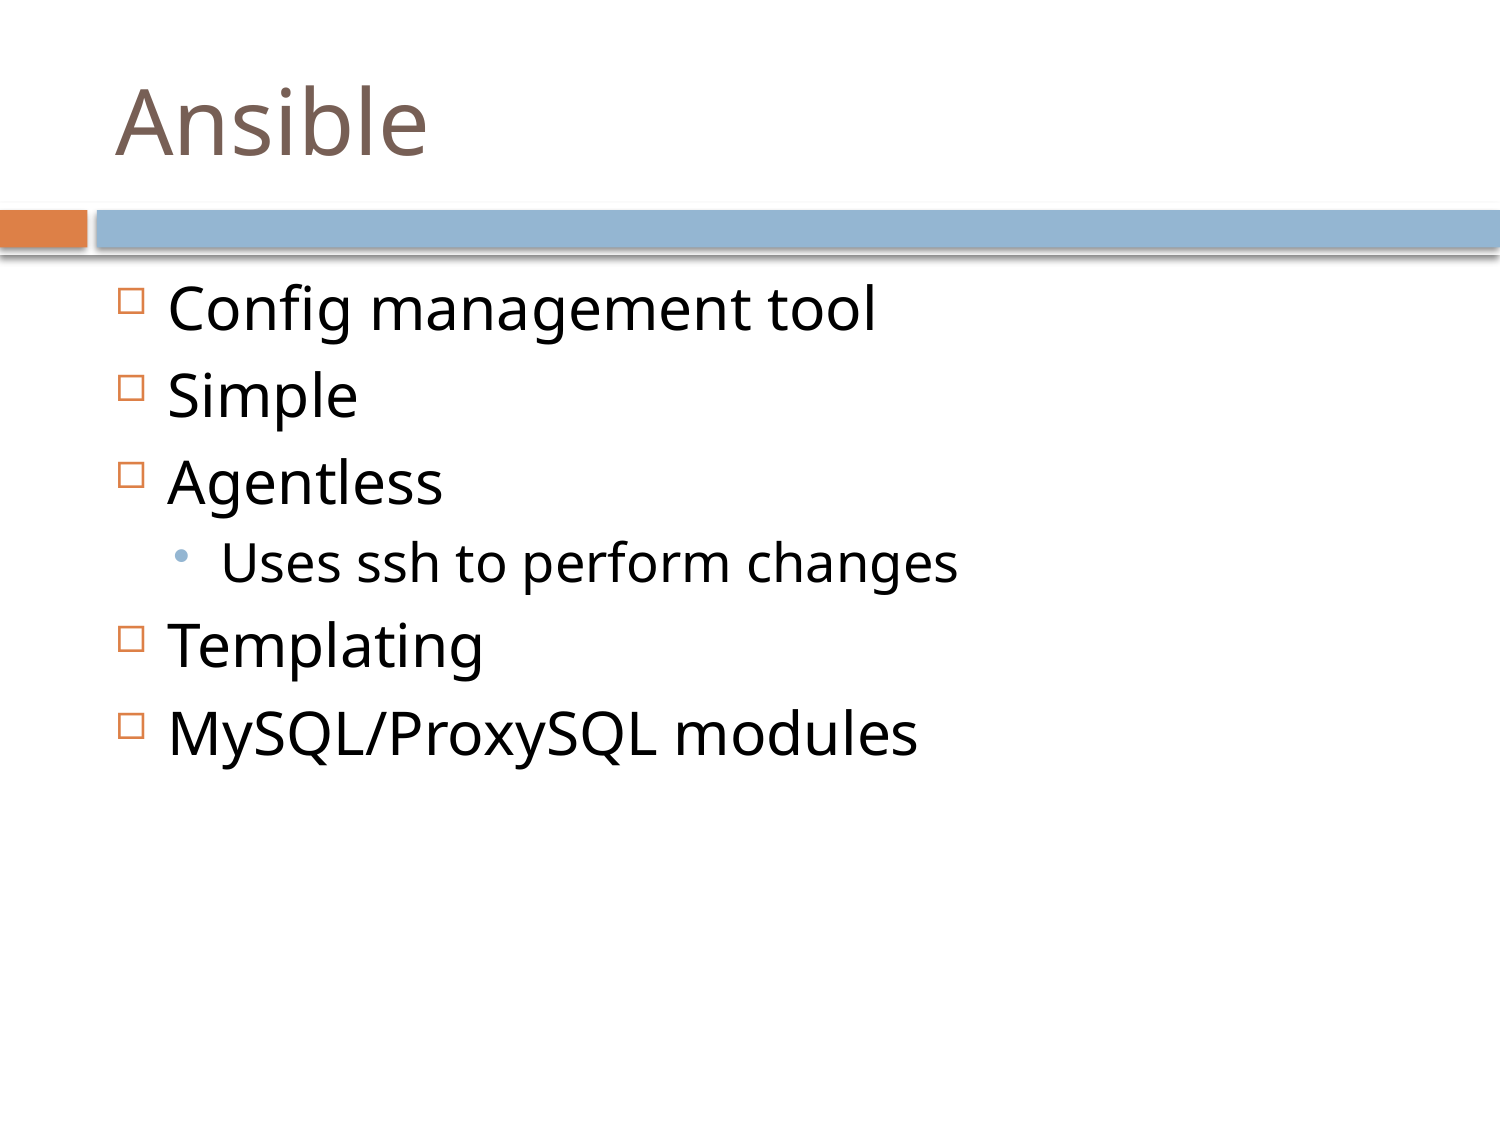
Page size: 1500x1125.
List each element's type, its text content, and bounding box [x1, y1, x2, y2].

list Config management tool Simple Agentless Uses ssh to perform changes Templating MySQL/ProxySQL modules [100, 262, 1438, 1000]
title Ansible [100, 37, 1438, 200]
